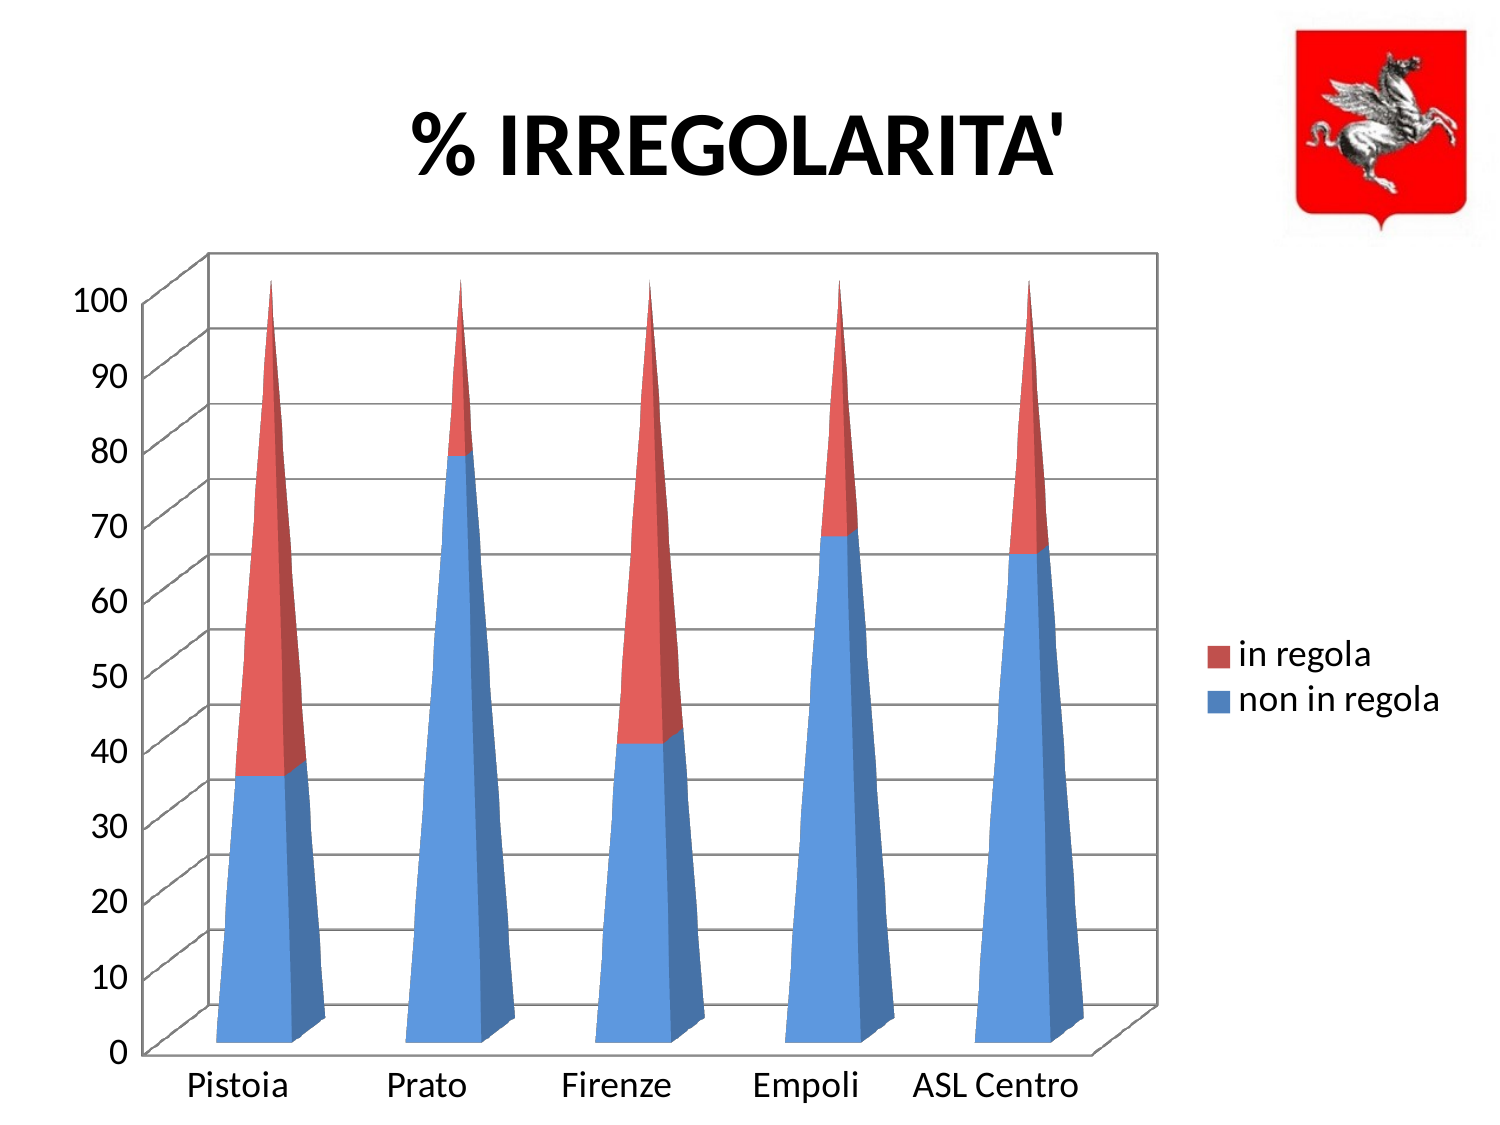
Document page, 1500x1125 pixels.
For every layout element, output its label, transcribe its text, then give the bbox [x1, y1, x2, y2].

picture [1263, 8, 1500, 247]
title % IRREGOLARITA' [75, 45, 1258, 232]
chart [34, 234, 1466, 1125]
